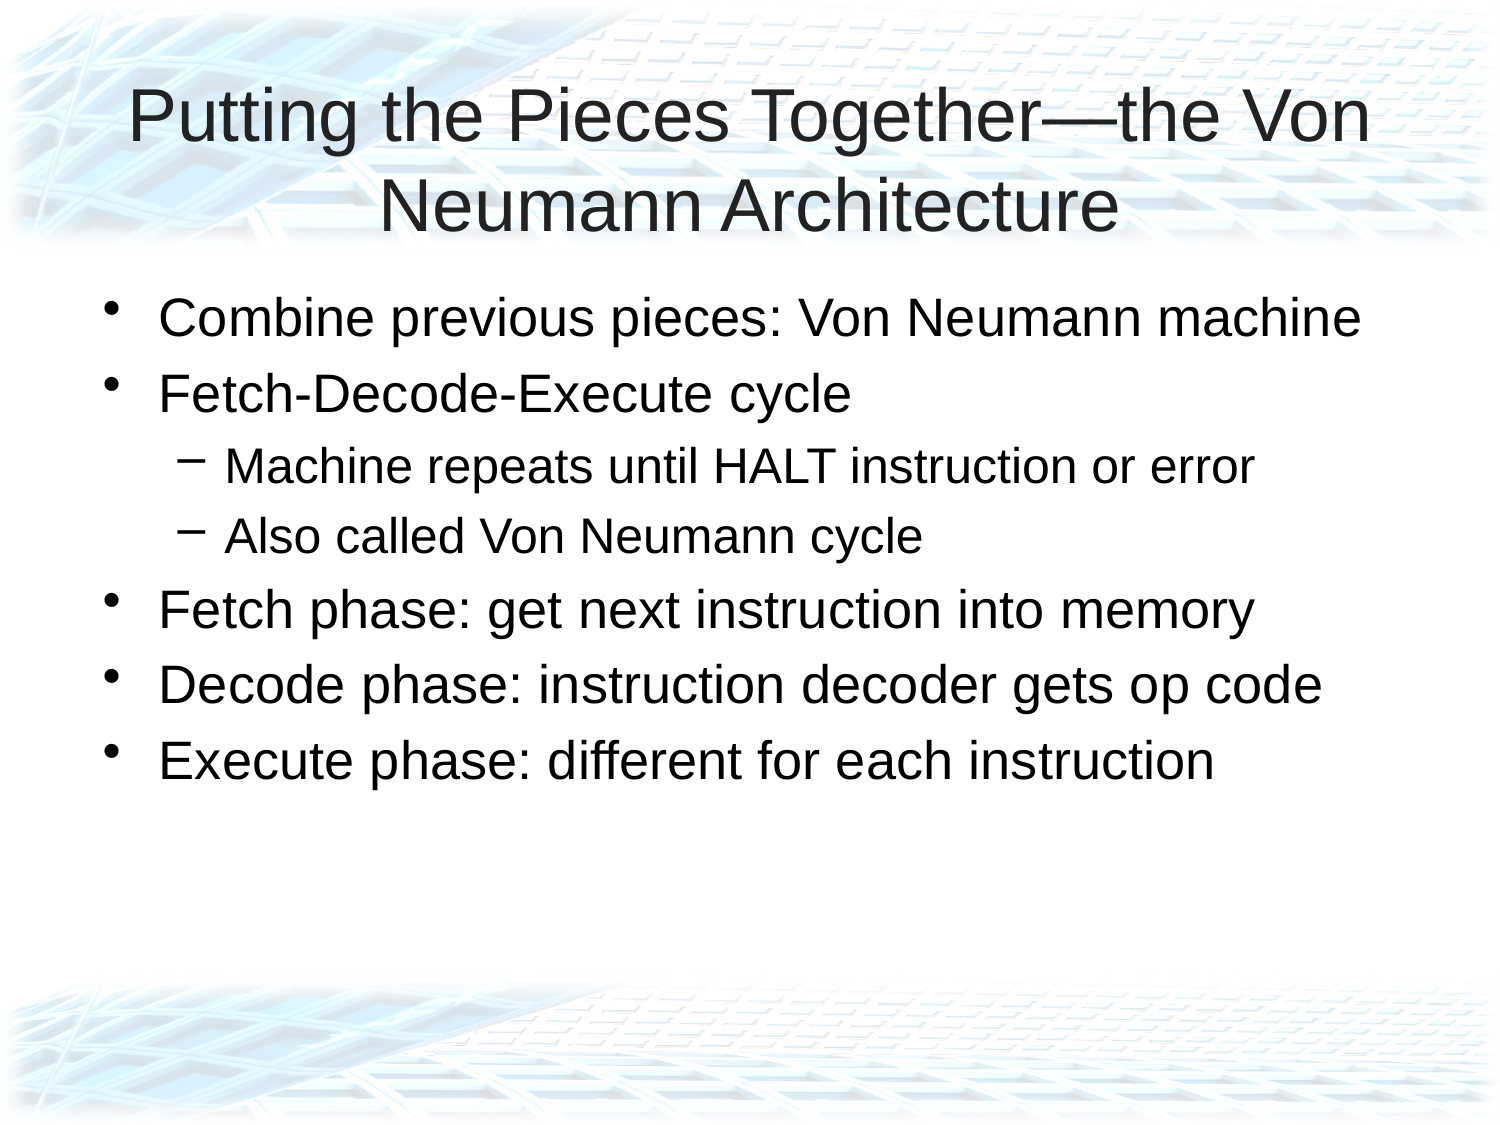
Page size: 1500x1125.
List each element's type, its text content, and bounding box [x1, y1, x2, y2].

list Combine previous pieces: Von Neumann machine Fetch-Decode-Execute cycle Machine repeats until HALT instruction or error Also called Von Neumann cycle Fetch phase: get next instruction into memory Decode phase: instruction decoder gets op code Execute phase: different for each instruction [87, 275, 1413, 1025]
title Putting the Pieces Together—the Von Neumann Architecture [87, 62, 1413, 250]
